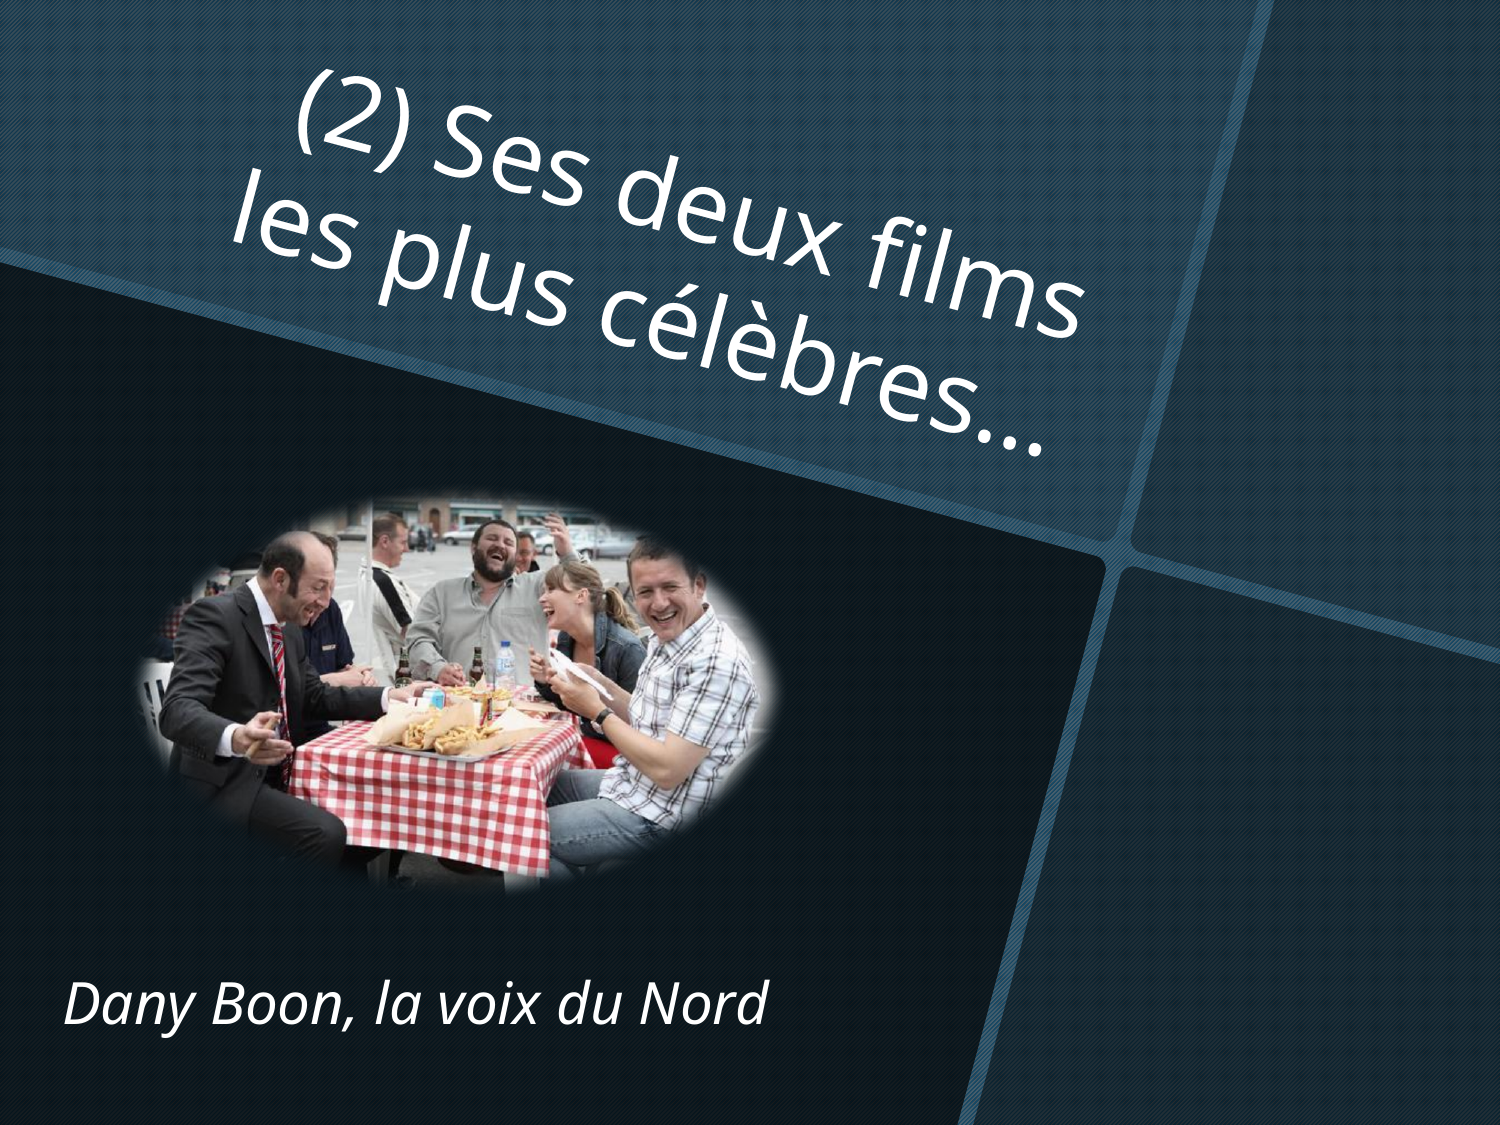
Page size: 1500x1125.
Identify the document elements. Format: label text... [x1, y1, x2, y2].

title (2) Ses deux films les plus célèbres… [152, 0, 1121, 491]
picture [125, 480, 790, 903]
list Dany Boon, la voix du Nord [47, 958, 980, 1066]
